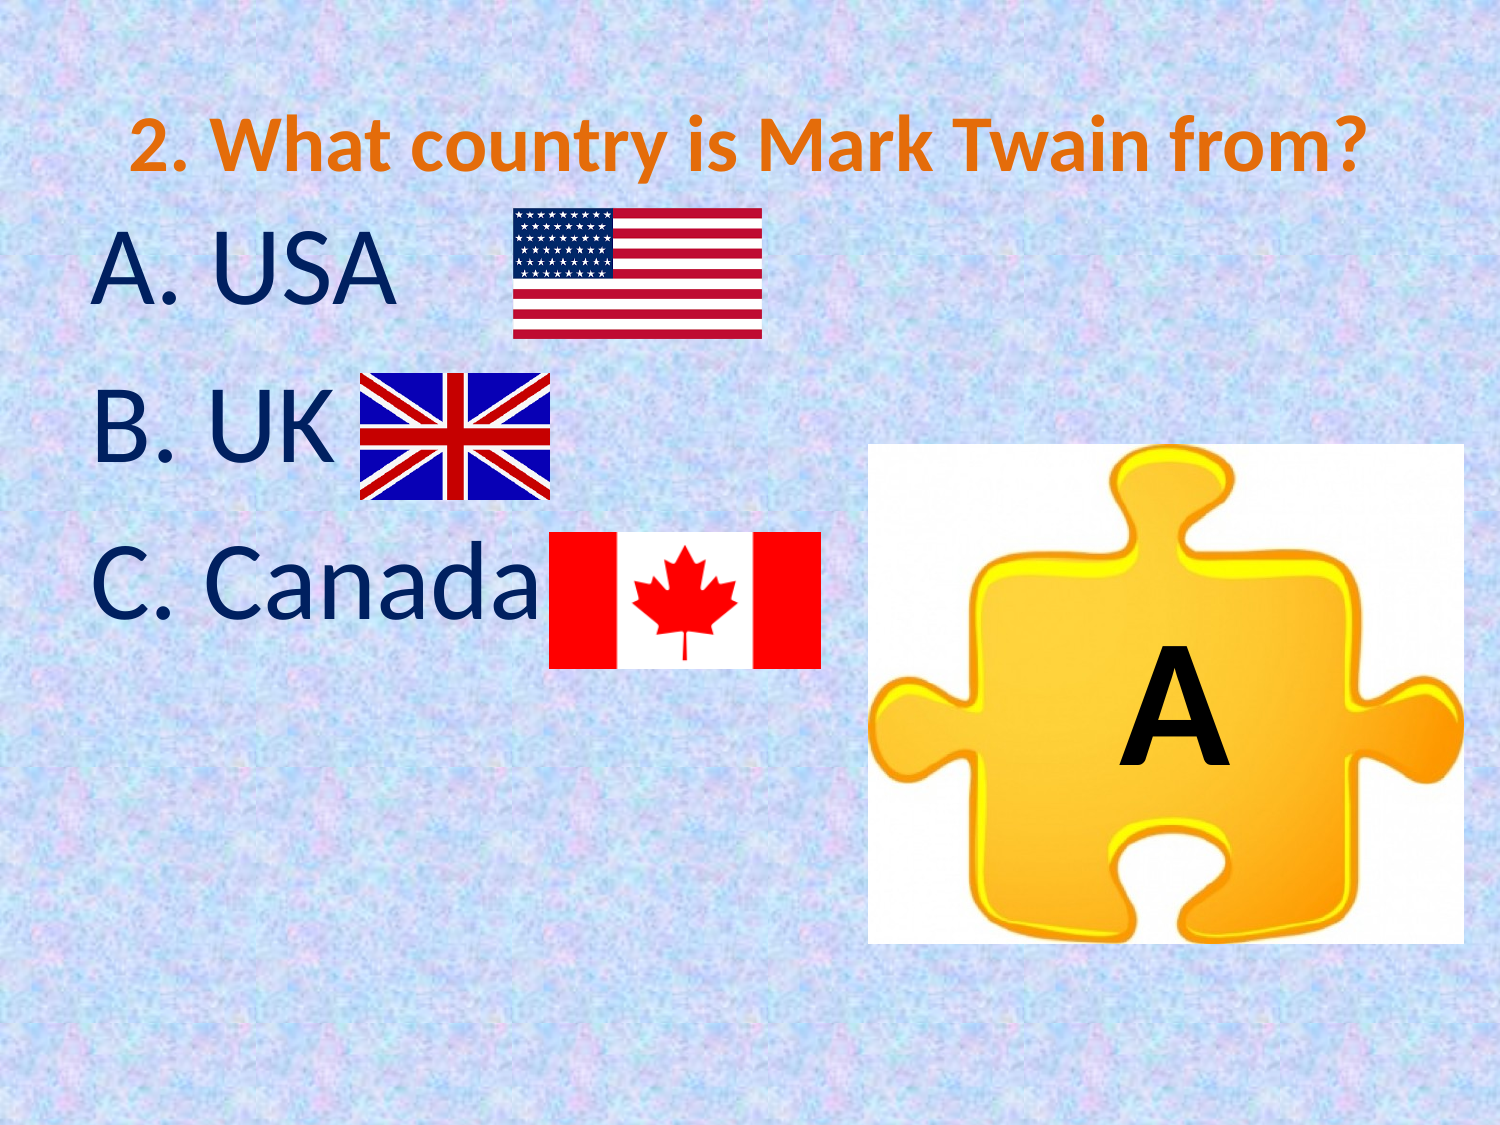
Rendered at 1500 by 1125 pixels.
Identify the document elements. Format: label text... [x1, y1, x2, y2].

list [548, 532, 822, 669]
picture [359, 373, 550, 500]
list USA UK Canada [75, 184, 880, 1125]
picture [513, 207, 762, 339]
title 2. What country is Mark Twain from? [75, 45, 1425, 233]
picture [0, 0, 1500, 1125]
